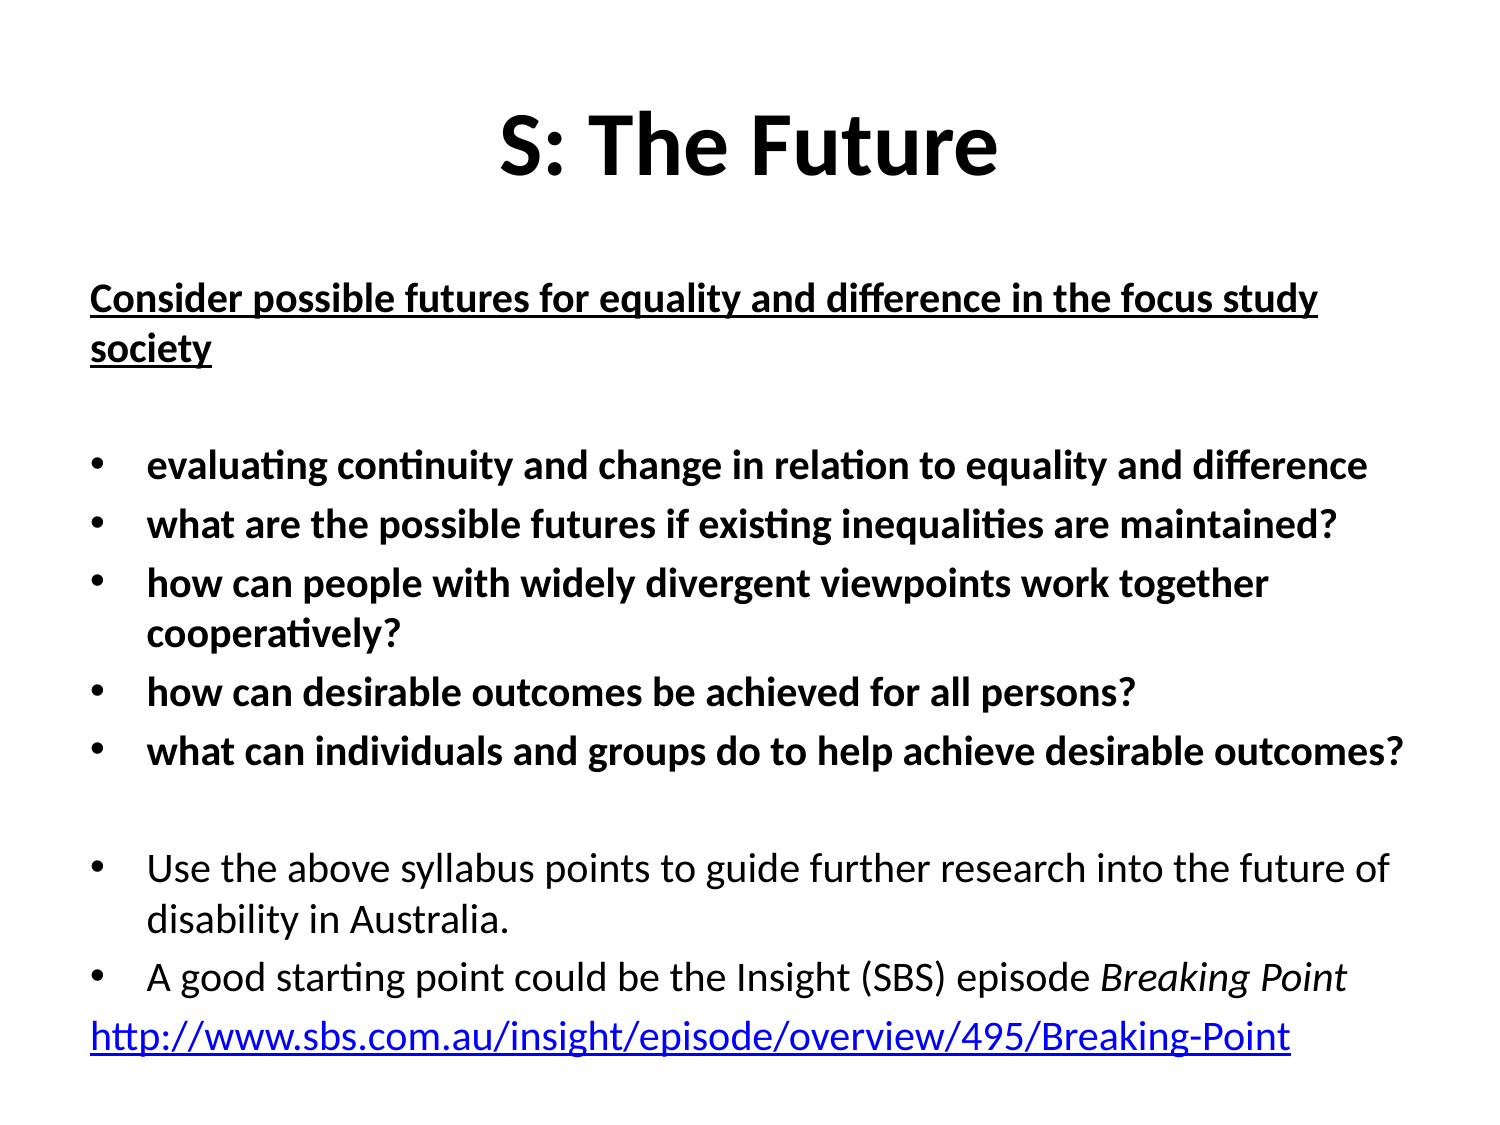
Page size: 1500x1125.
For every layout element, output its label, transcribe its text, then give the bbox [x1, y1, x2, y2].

title S: The Future [75, 45, 1425, 233]
list Consider possible futures for equality and difference in the focus study society evaluating continuity and change in relation to equality and difference what are the possible futures if existing inequalities are maintained? how can people with widely divergent viewpoints work together cooperatively? how can desirable outcomes be achieved for all persons? what can individuals and groups do to help achieve desirable outcomes? Use the above syllabus points to guide further research into the future of disability in Australia. A good starting point could be the Insight (SBS) episode Breaking Point http://www.sbs.com.au/insight/episode/overview/495/Breaking-Point [75, 262, 1425, 1088]
